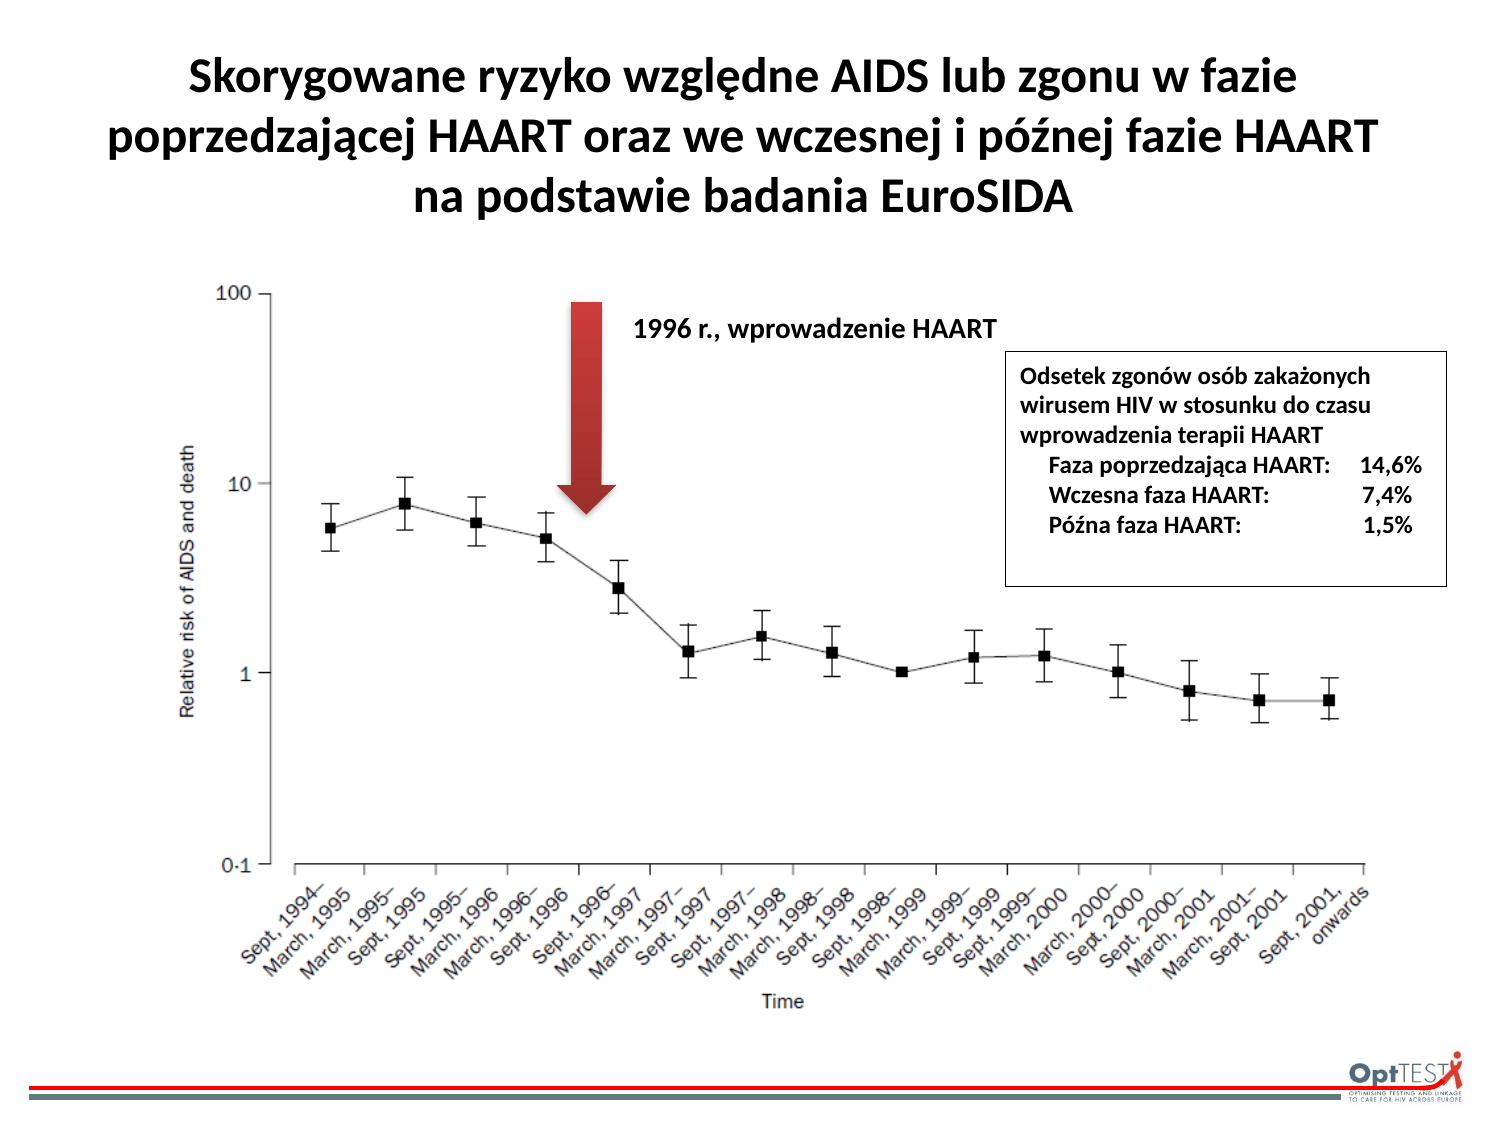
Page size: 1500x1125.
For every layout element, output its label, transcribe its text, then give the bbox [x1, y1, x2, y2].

title Skorygowane ryzyko względne AIDS lub zgonu w fazie poprzedzającej HAART oraz we wczesnej i późnej fazie HAART na podstawie badania EuroSIDA [75, 45, 1412, 220]
text_box Odsetek zgonów osób zakażonych wirusem HIV w stosunku do czasu wprowadzenia terapii HAART Faza poprzedzająca HAART: 14,6% Wczesna faza HAART: 7,4% Późna faza HAART: 1,5% [1382, 351, 1447, 587]
picture [170, 271, 1377, 1020]
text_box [29, 1046, 1488, 1109]
